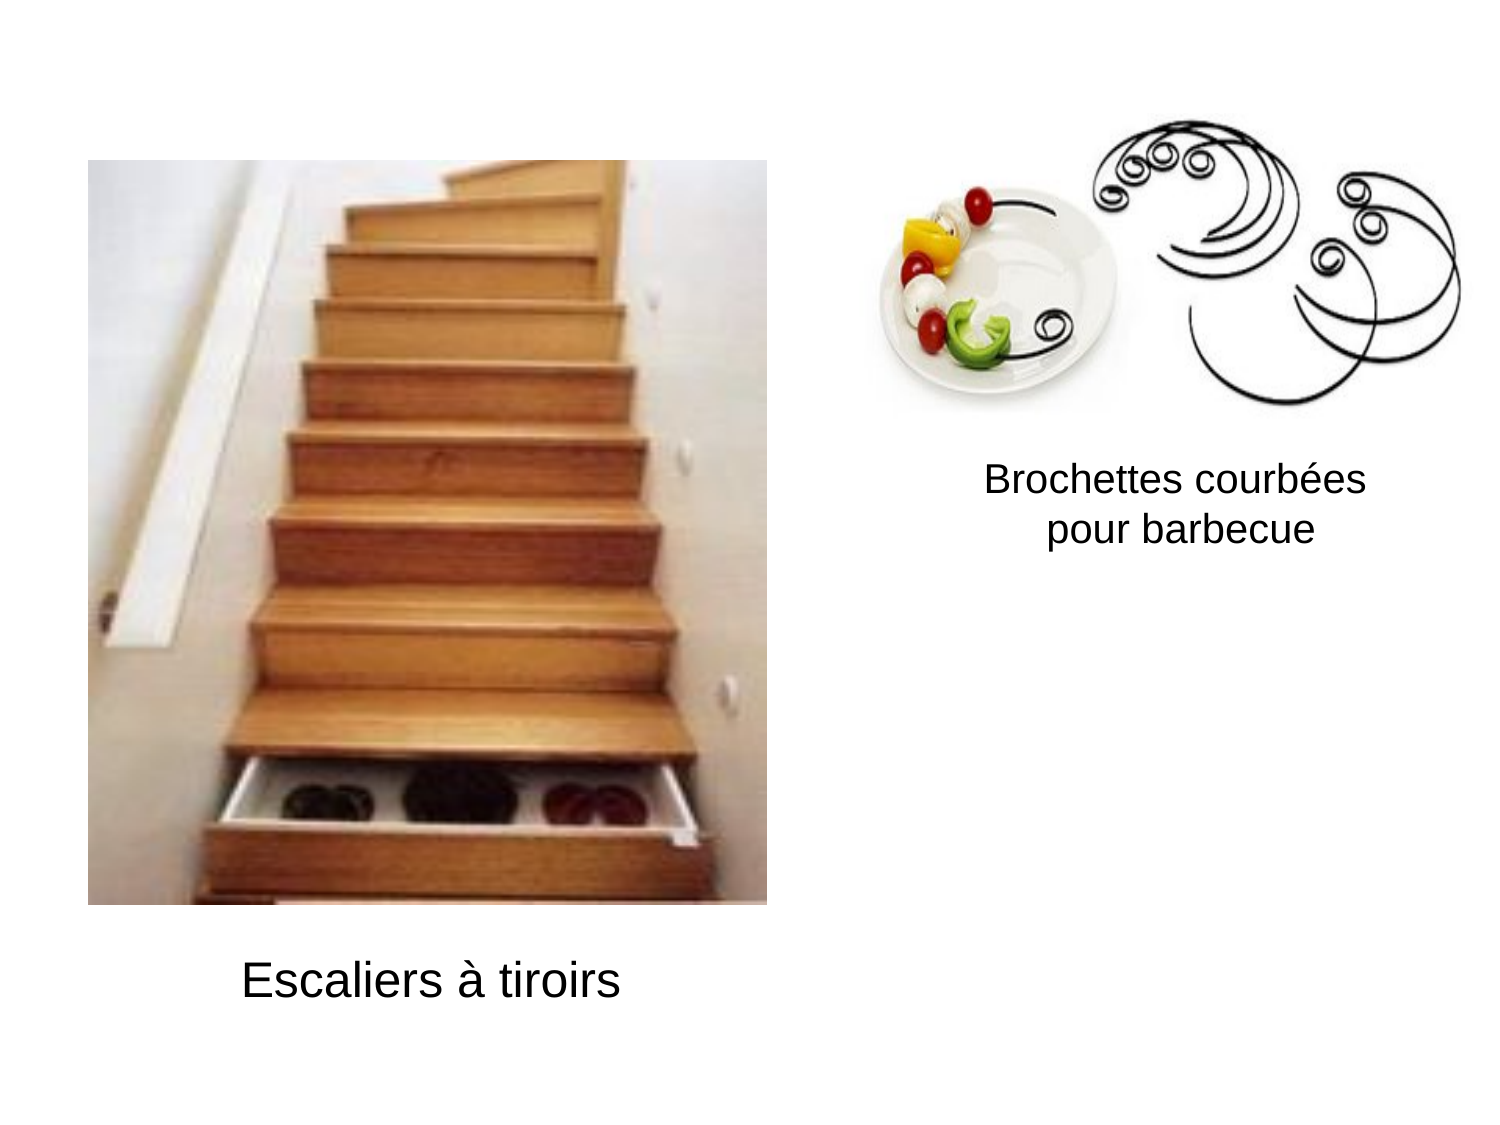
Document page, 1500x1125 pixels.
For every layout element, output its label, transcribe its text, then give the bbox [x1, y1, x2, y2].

picture [88, 160, 767, 906]
text_box Escaliers à tiroirs [88, 940, 774, 1016]
text_box Brochettes courbées pour barbecue [915, 444, 1447, 559]
picture [835, 113, 1500, 422]
